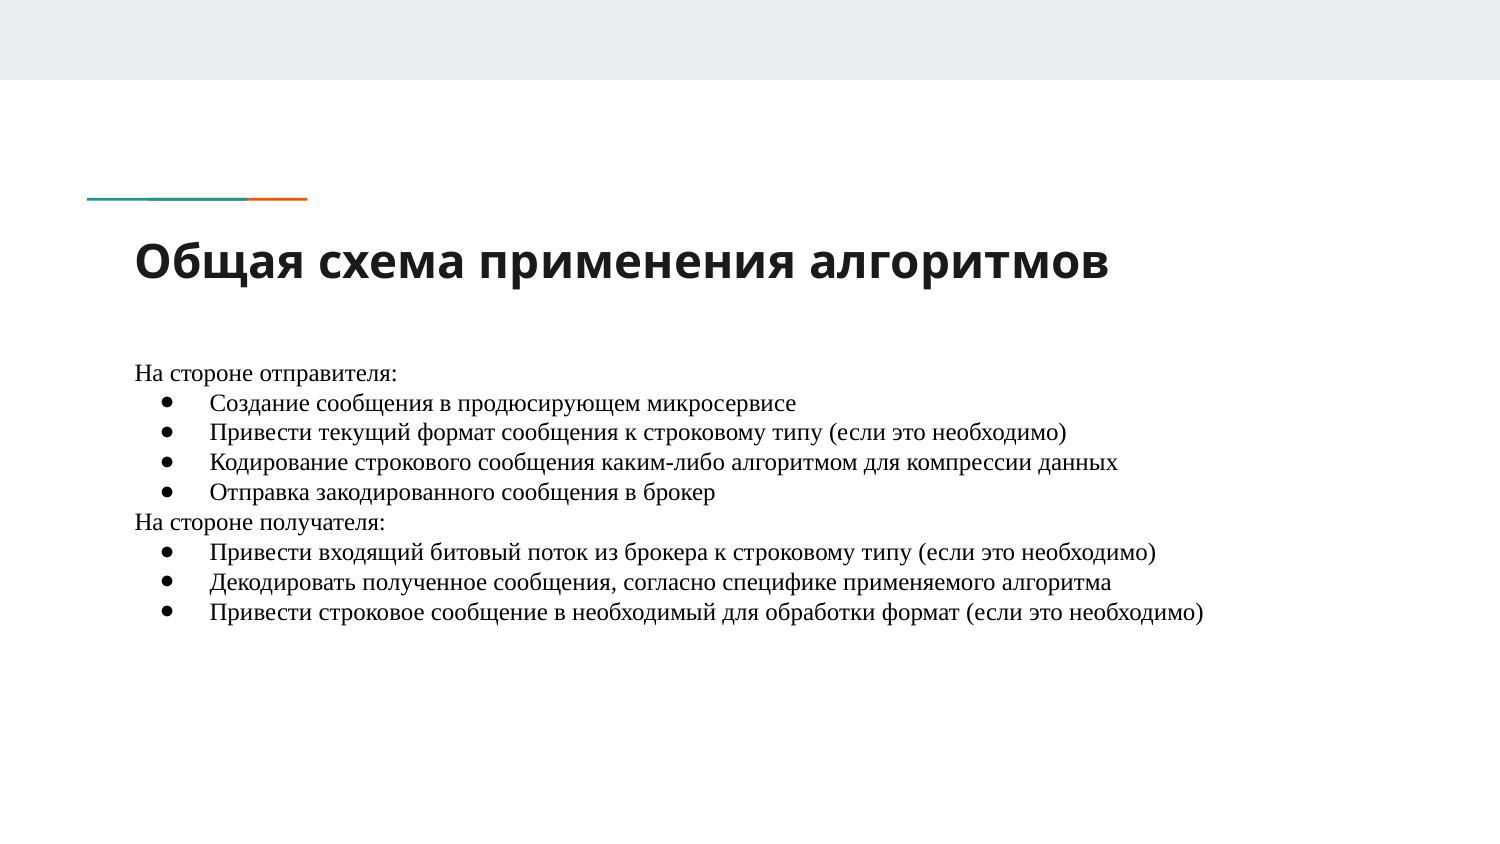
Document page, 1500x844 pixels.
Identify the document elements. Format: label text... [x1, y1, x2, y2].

list На стороне отправителя: Создание сообщения в продюсирующем микросервисе Привести текущий формат сообщения к строковому типу (если это необходимо) Кодирование строкового сообщения каким-либо алгоритмом для компрессии данных Отправка закодированного сообщения в брокер На стороне получателя: Привести входящий битовый поток из брокера к строковому типу (если это необходимо) Декодировать полученное сообщения, согласно специфике применяемого алгоритма Привести строковое сообщение в необходимый для обработки формат (если это необходимо) [119, 341, 1381, 658]
title Общая схема применения алгоритмов [119, 216, 1381, 305]
